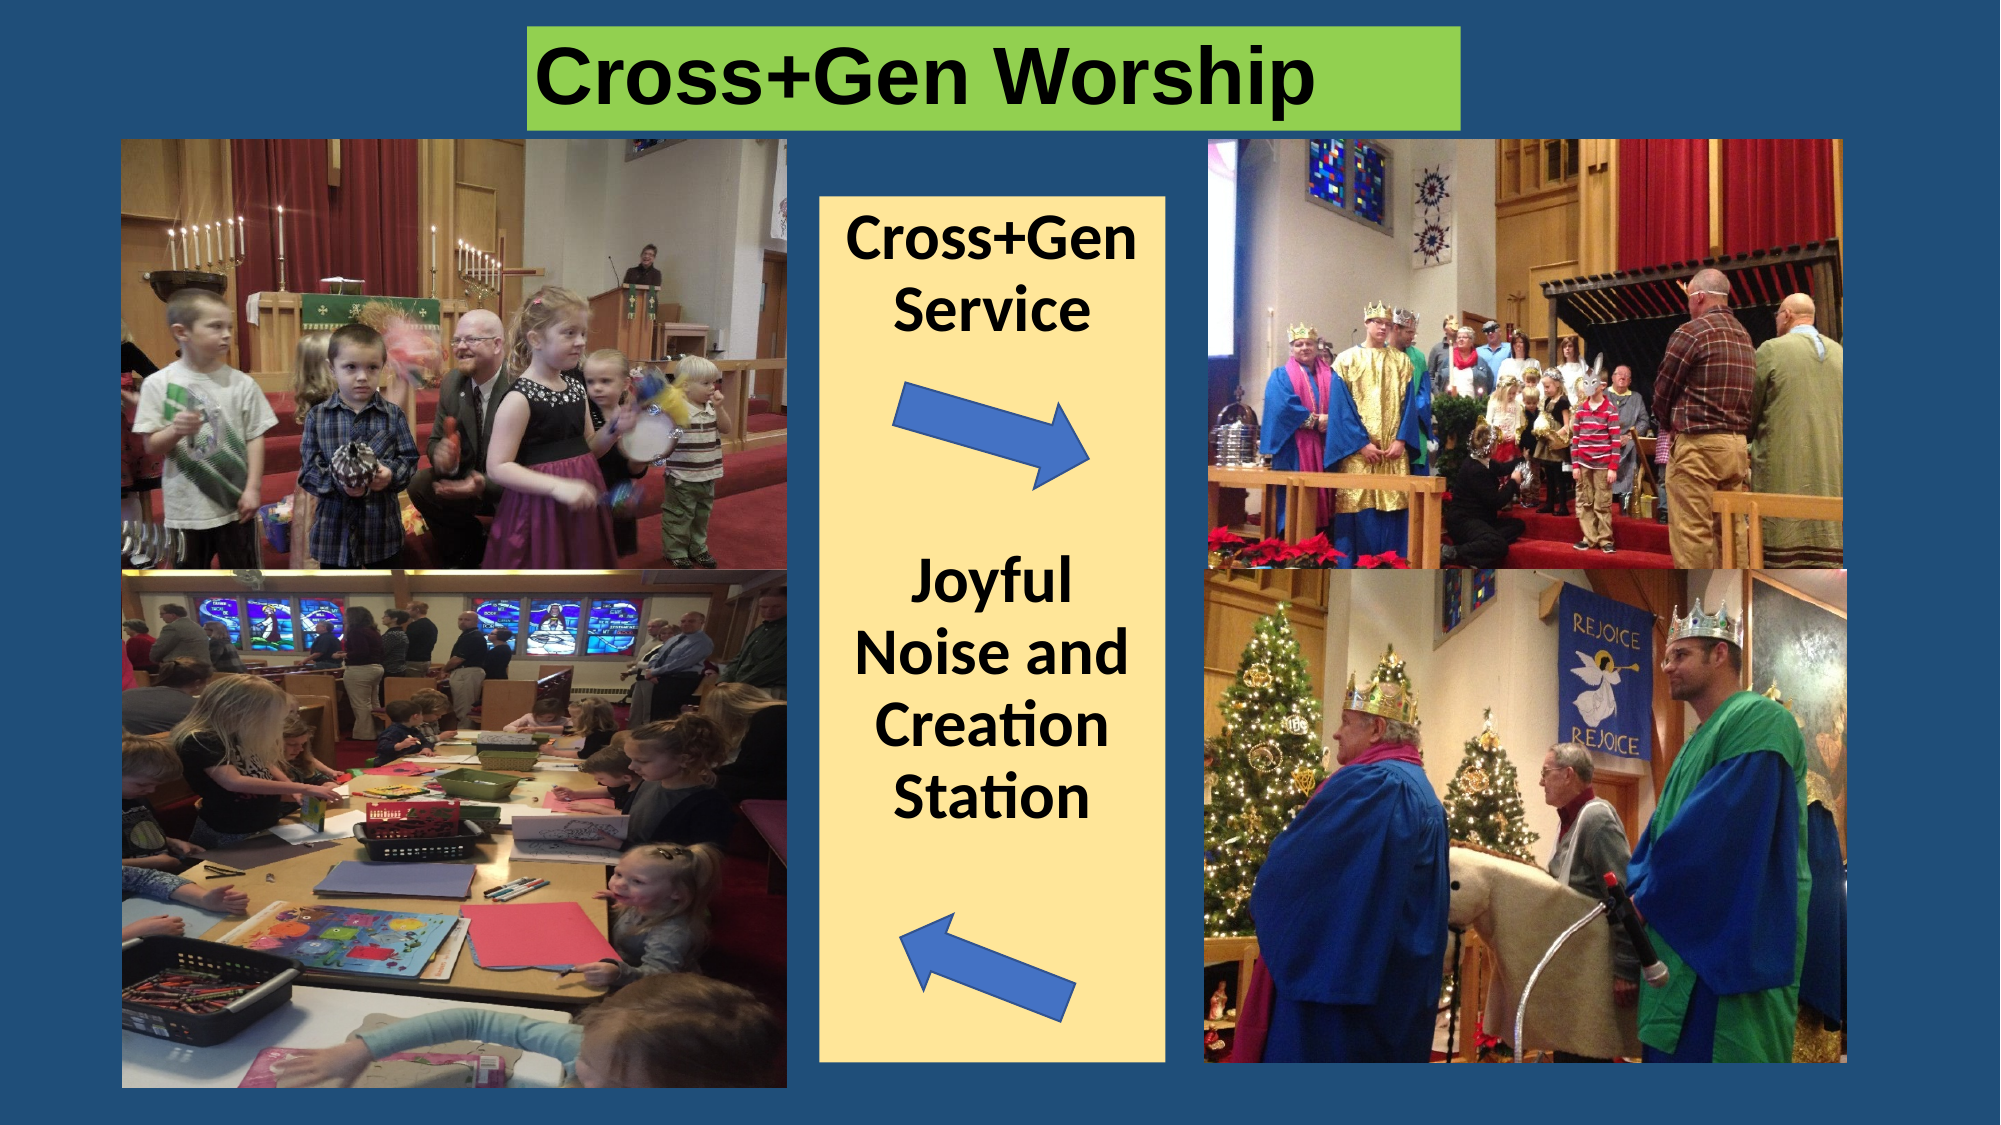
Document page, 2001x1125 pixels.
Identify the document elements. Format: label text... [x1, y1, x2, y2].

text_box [819, 196, 1166, 1063]
title Cross+Gen Worship [526, 25, 1462, 132]
picture [1203, 139, 1847, 1063]
picture [121, 139, 787, 1125]
